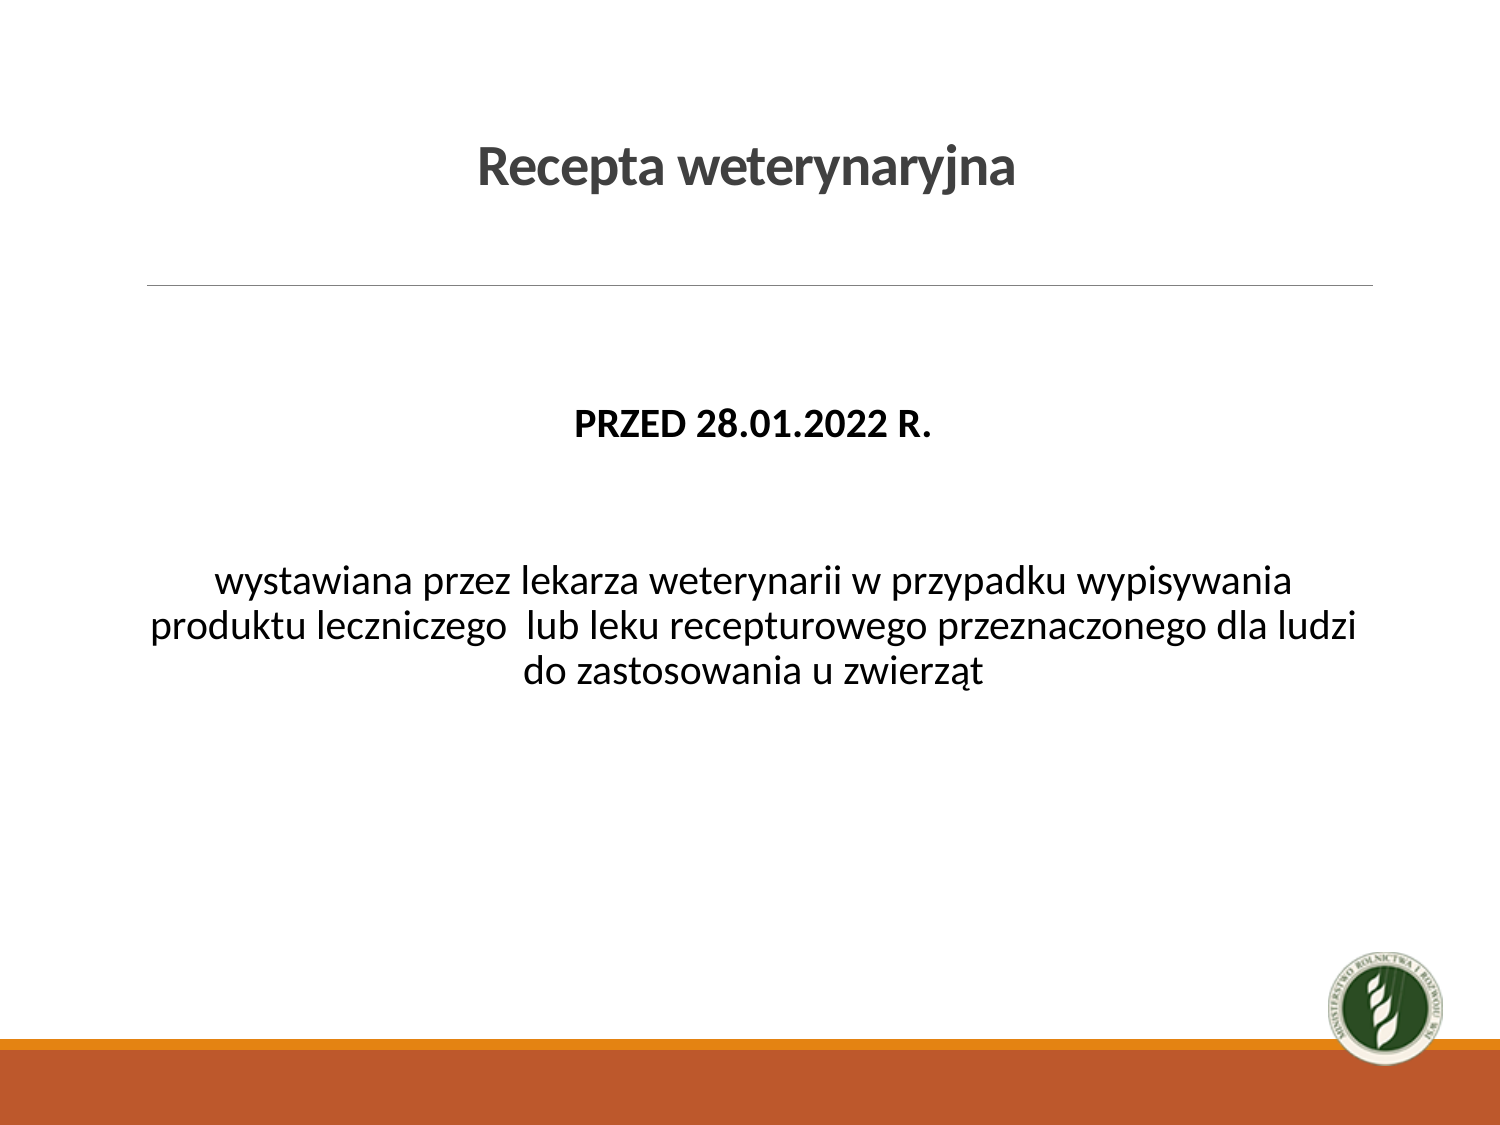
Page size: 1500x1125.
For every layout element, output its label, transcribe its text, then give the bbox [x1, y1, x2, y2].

title Recepta weterynaryjna [135, 47, 1373, 285]
picture [1328, 951, 1443, 1067]
list Przed 28.01.2022 r. wystawiana przez lekarza weterynarii w przypadku wypisywania produktu leczniczego lub leku recepturowego przeznaczonego dla ludzi do zastosowania u zwierząt [135, 314, 1373, 975]
